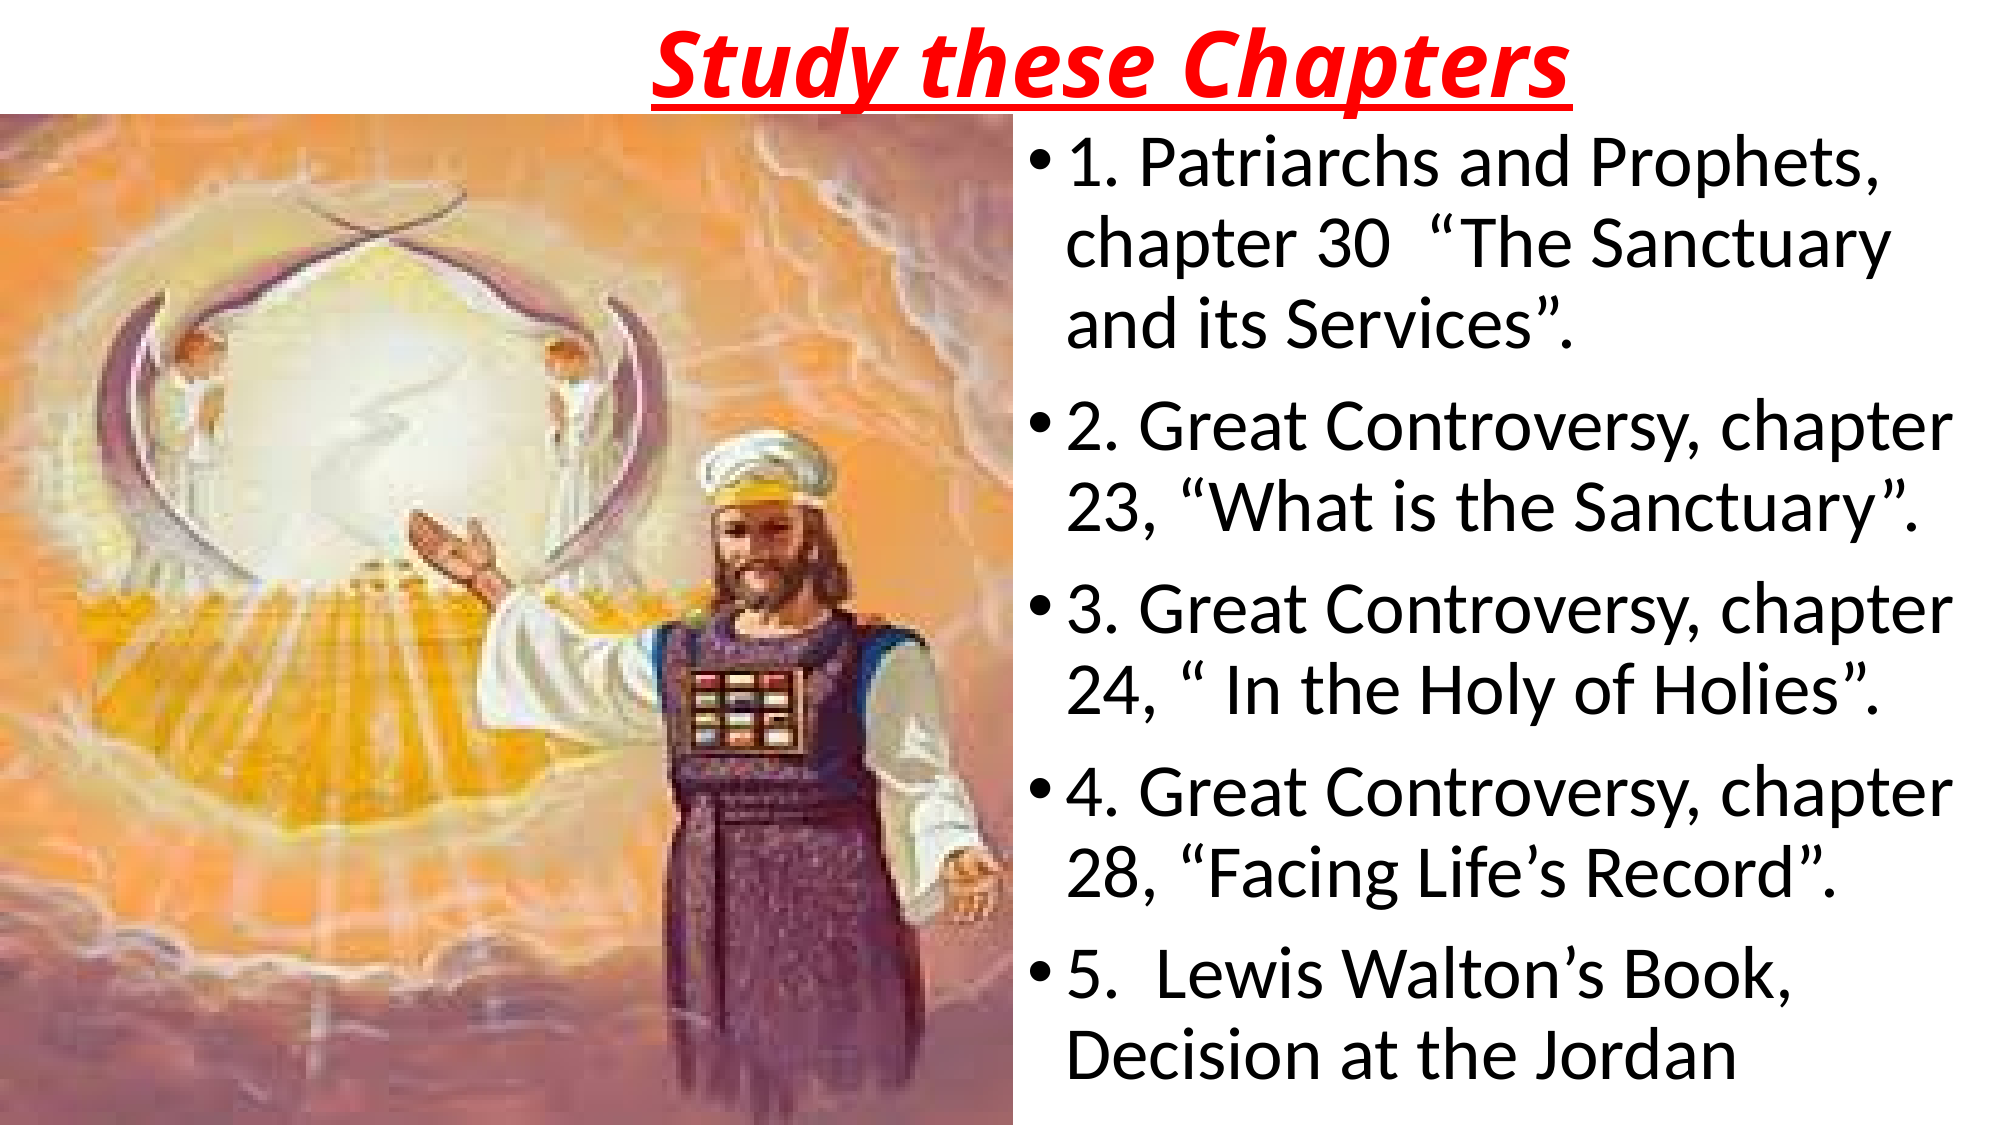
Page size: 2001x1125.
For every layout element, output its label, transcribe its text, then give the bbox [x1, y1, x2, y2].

title Study these Chapters [137, 0, 1863, 114]
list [0, 114, 1013, 1125]
list 1. Patriarchs and Prophets, chapter 30 “The Sanctuary and its Services”. 2. Great Controversy, chapter 23, “What is the Sanctuary”. 3. Great Controversy, chapter 24, “ In the Holy of Holies”. 4. Great Controversy, chapter 28, “Facing Life’s Record”. 5. Lewis Walton’s Book, Decision at the Jordan [1013, 114, 2000, 1125]
